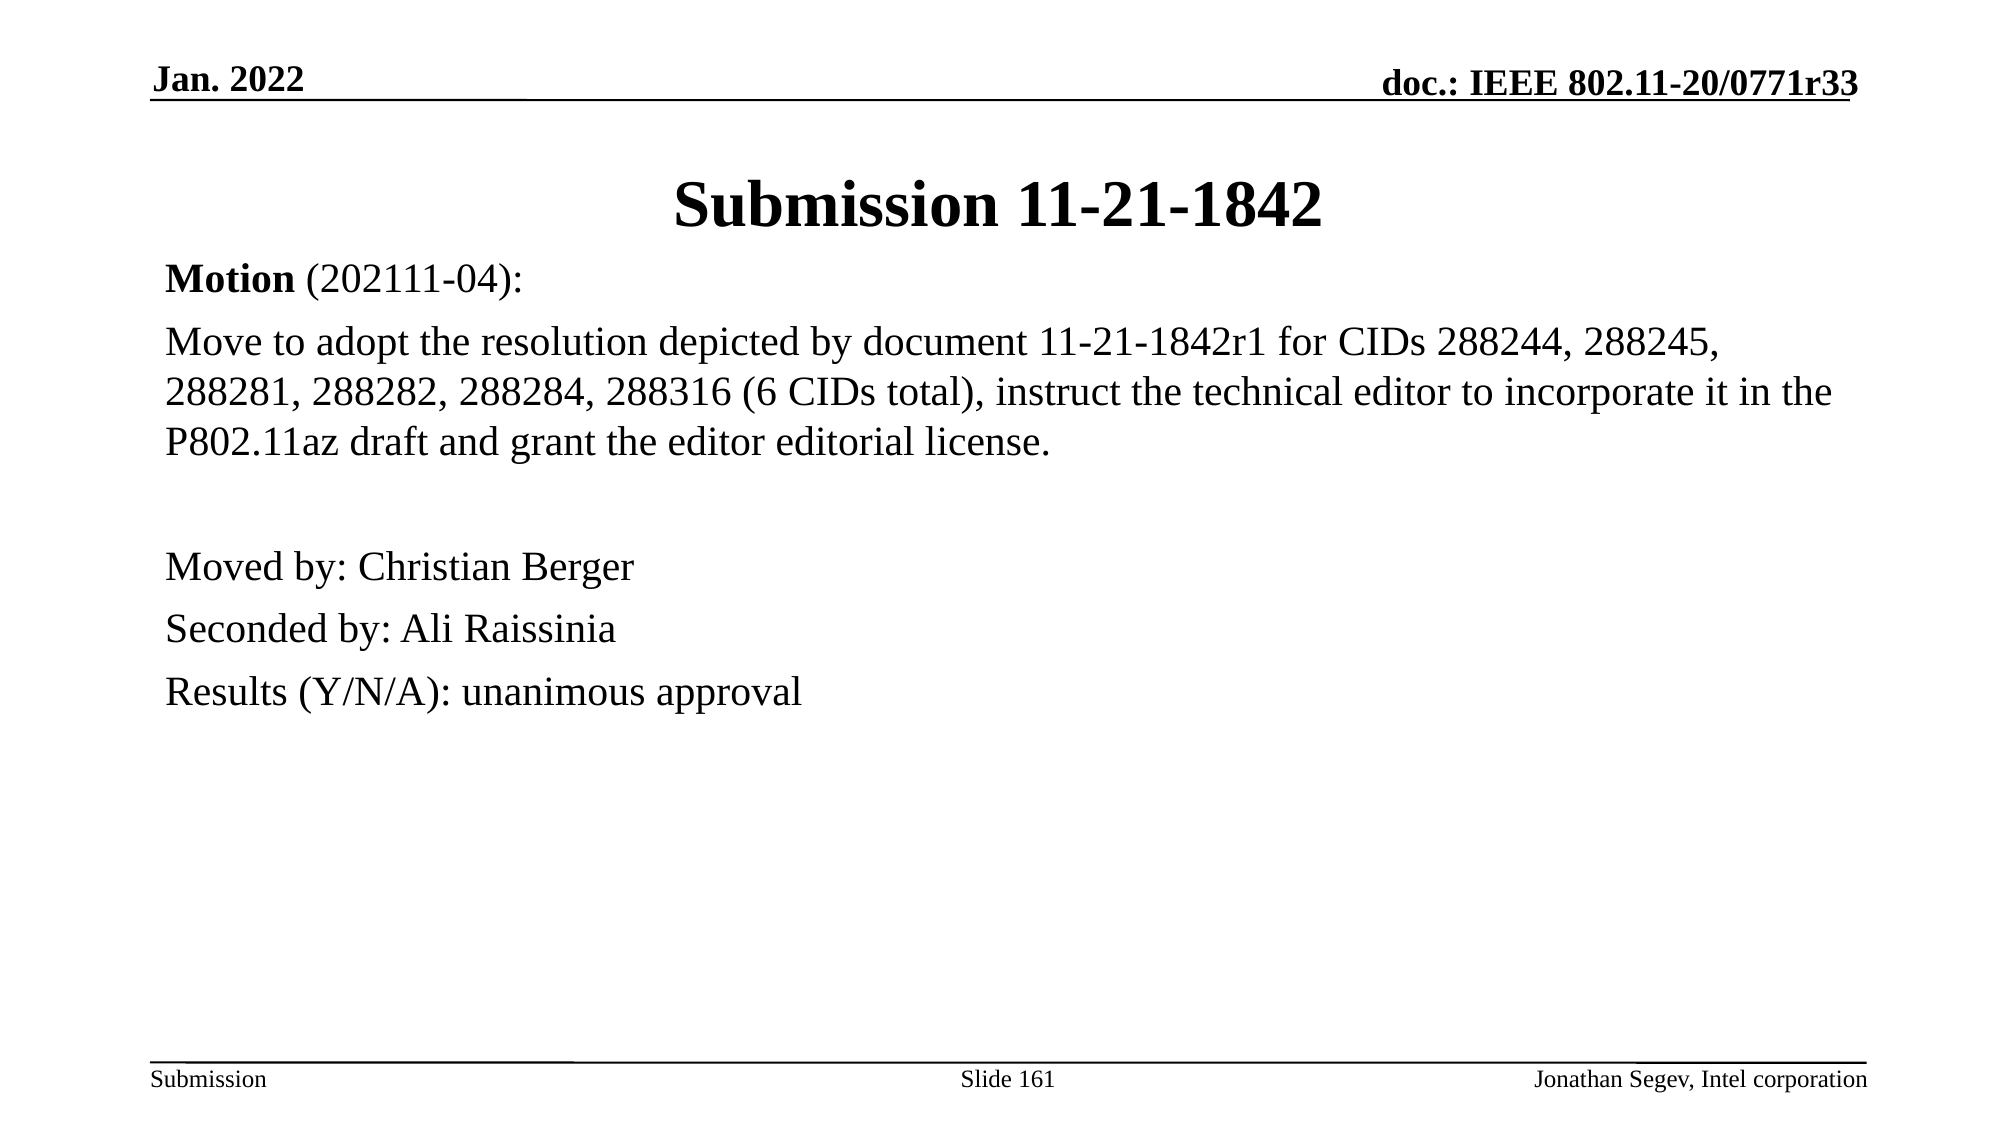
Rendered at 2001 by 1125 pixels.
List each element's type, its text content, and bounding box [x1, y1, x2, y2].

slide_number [152, 54, 563, 100]
title Submission 11-21-1842 [149, 112, 1850, 243]
list Motion (202111-04): Move to adopt the resolution depicted by document 11-21-1842r1 for CIDs 288244, 288245, 288281, 288282, 288284, 288316 (6 CIDs total), instruct the technical editor to incorporate it in the P802.11az draft and grant the editor editorial license. Moved by: Christian Berger Seconded by: Ali Raissinia Results (Y/N/A): unanimous approval [149, 243, 1850, 1000]
slide_number Slide 161 [950, 1061, 1067, 1123]
footer Jonathan Segev, Intel corporation [1171, 1061, 1869, 1093]
